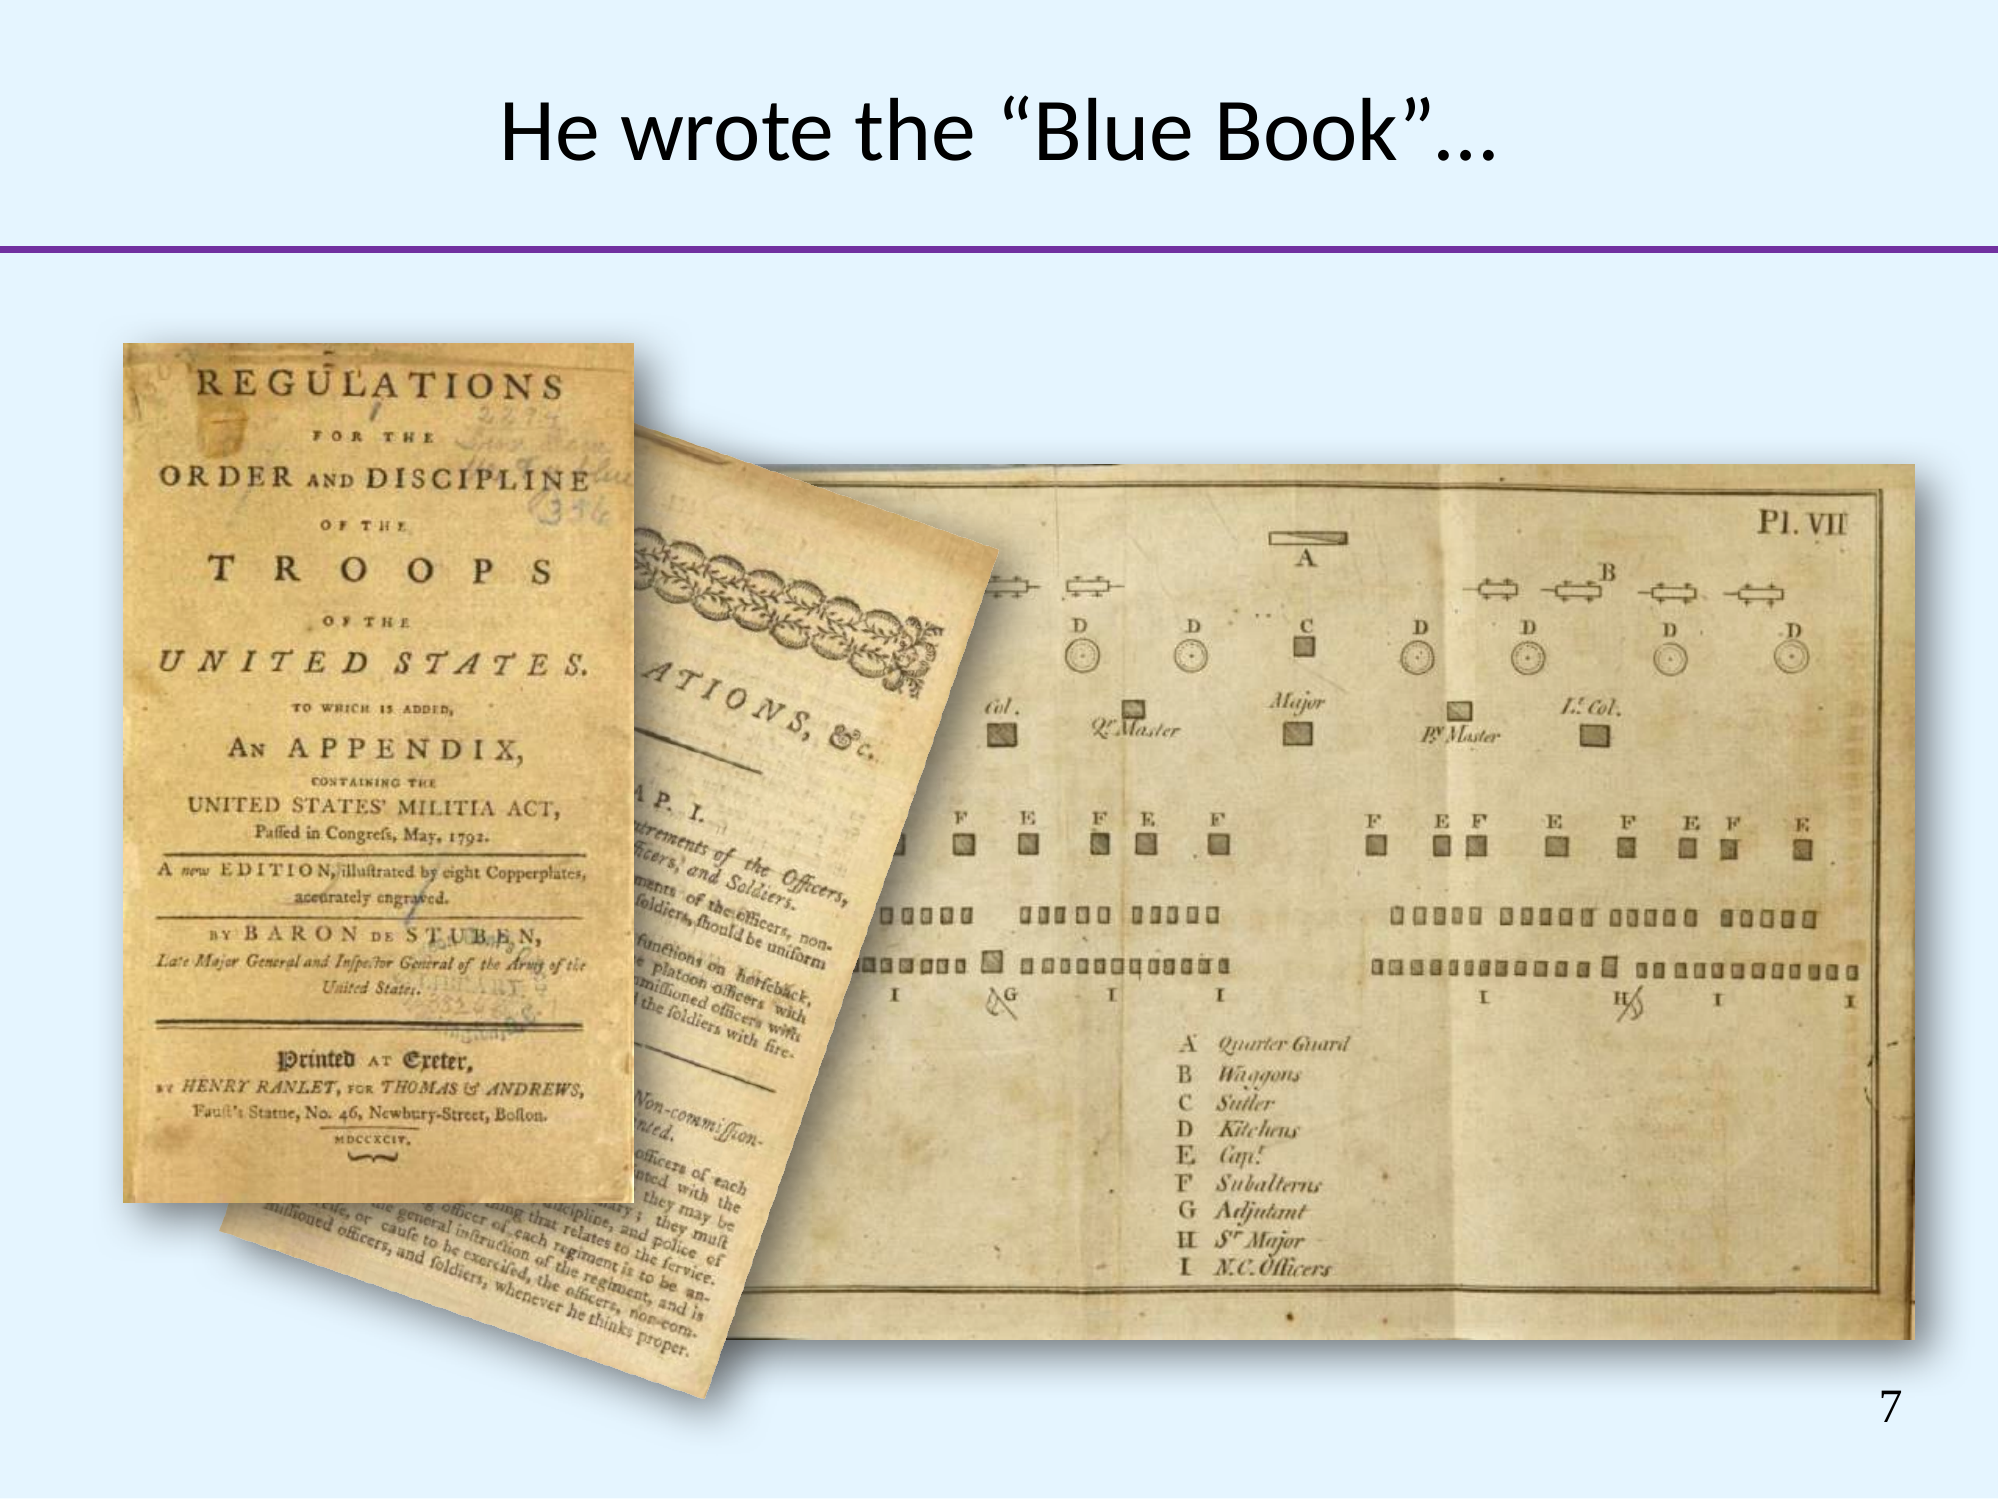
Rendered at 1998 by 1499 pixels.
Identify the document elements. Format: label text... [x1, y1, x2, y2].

picture [123, 343, 1915, 1341]
text_box He wrote the “Blue Book”… [0, 0, 1998, 249]
slide_number 7 [1833, 1347, 1948, 1460]
